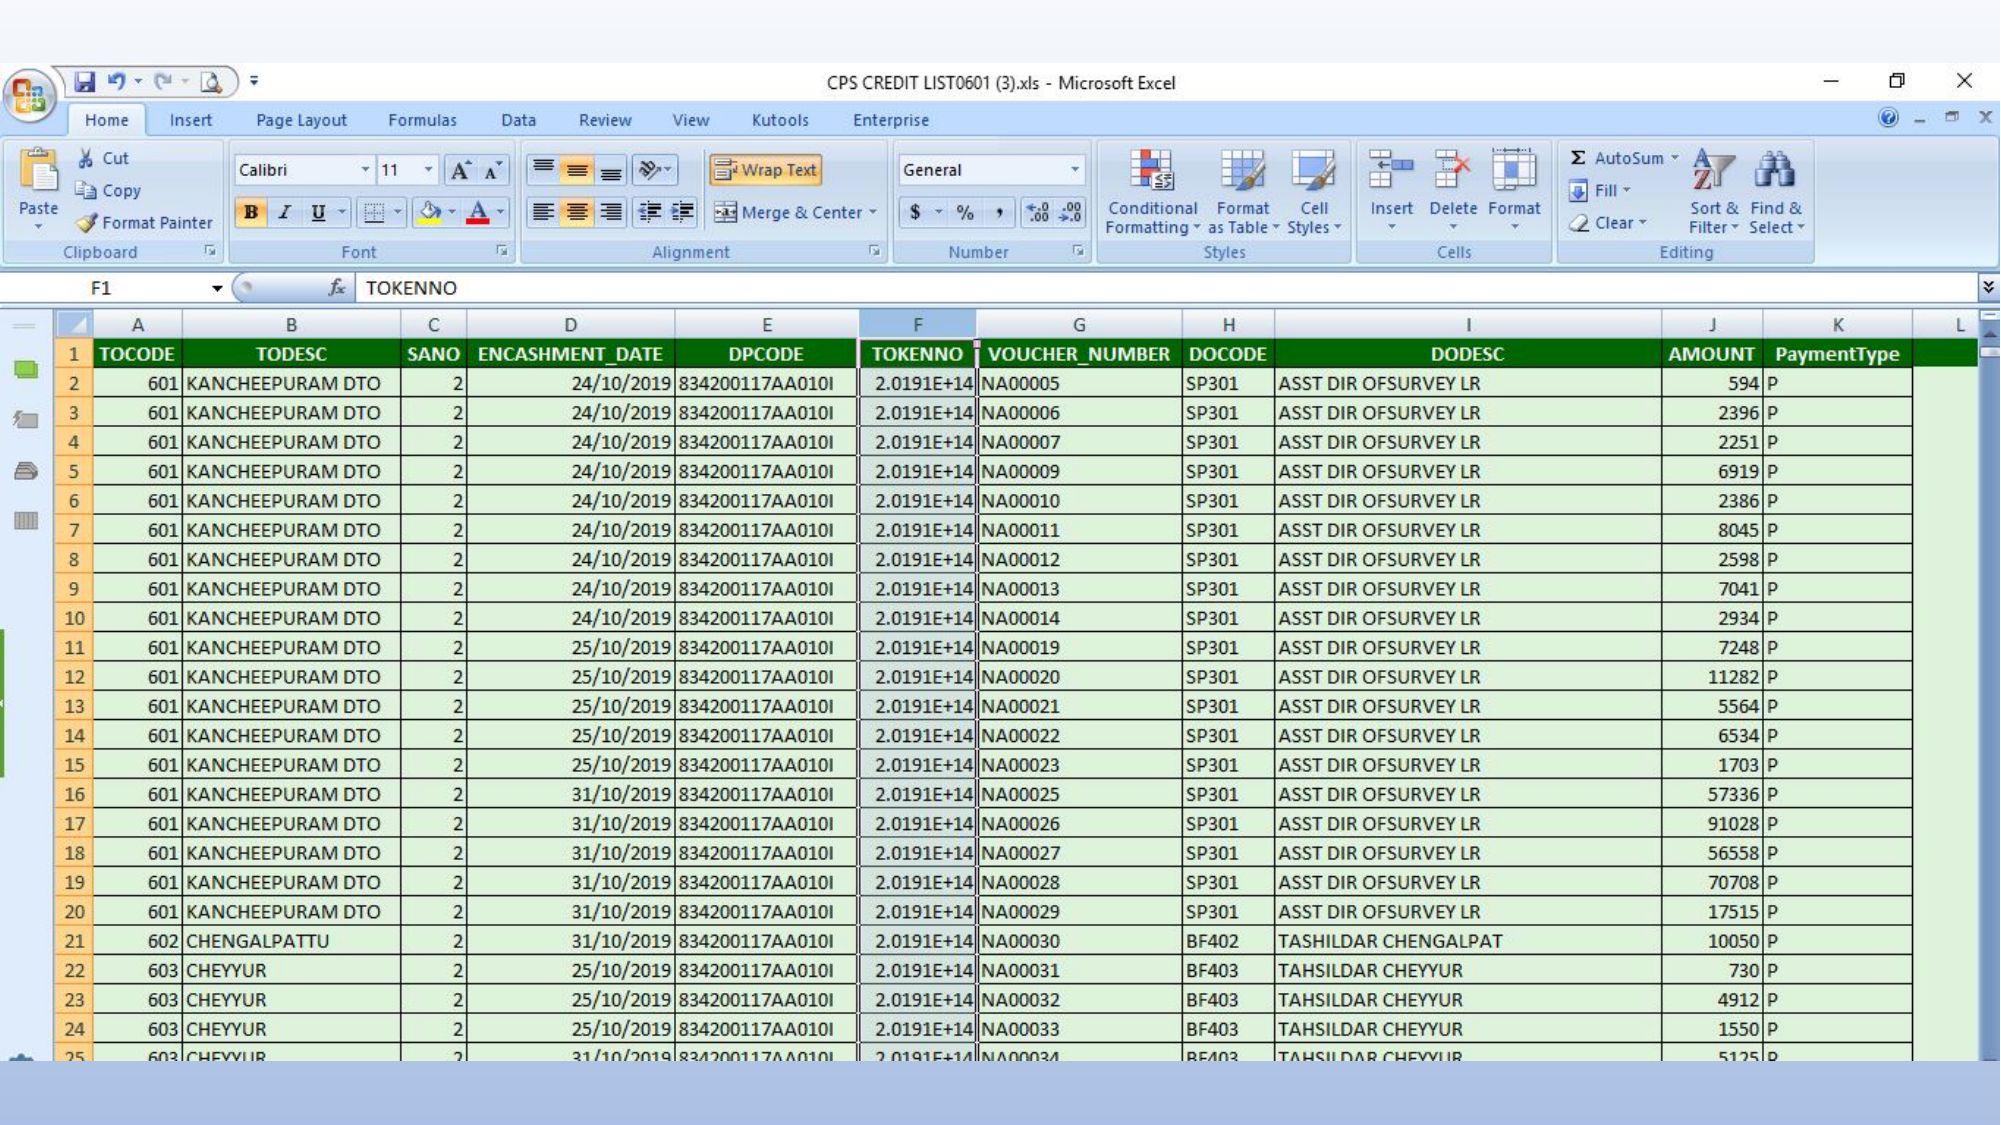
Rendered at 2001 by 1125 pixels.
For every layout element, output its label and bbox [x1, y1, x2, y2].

picture [0, 63, 2000, 1061]
